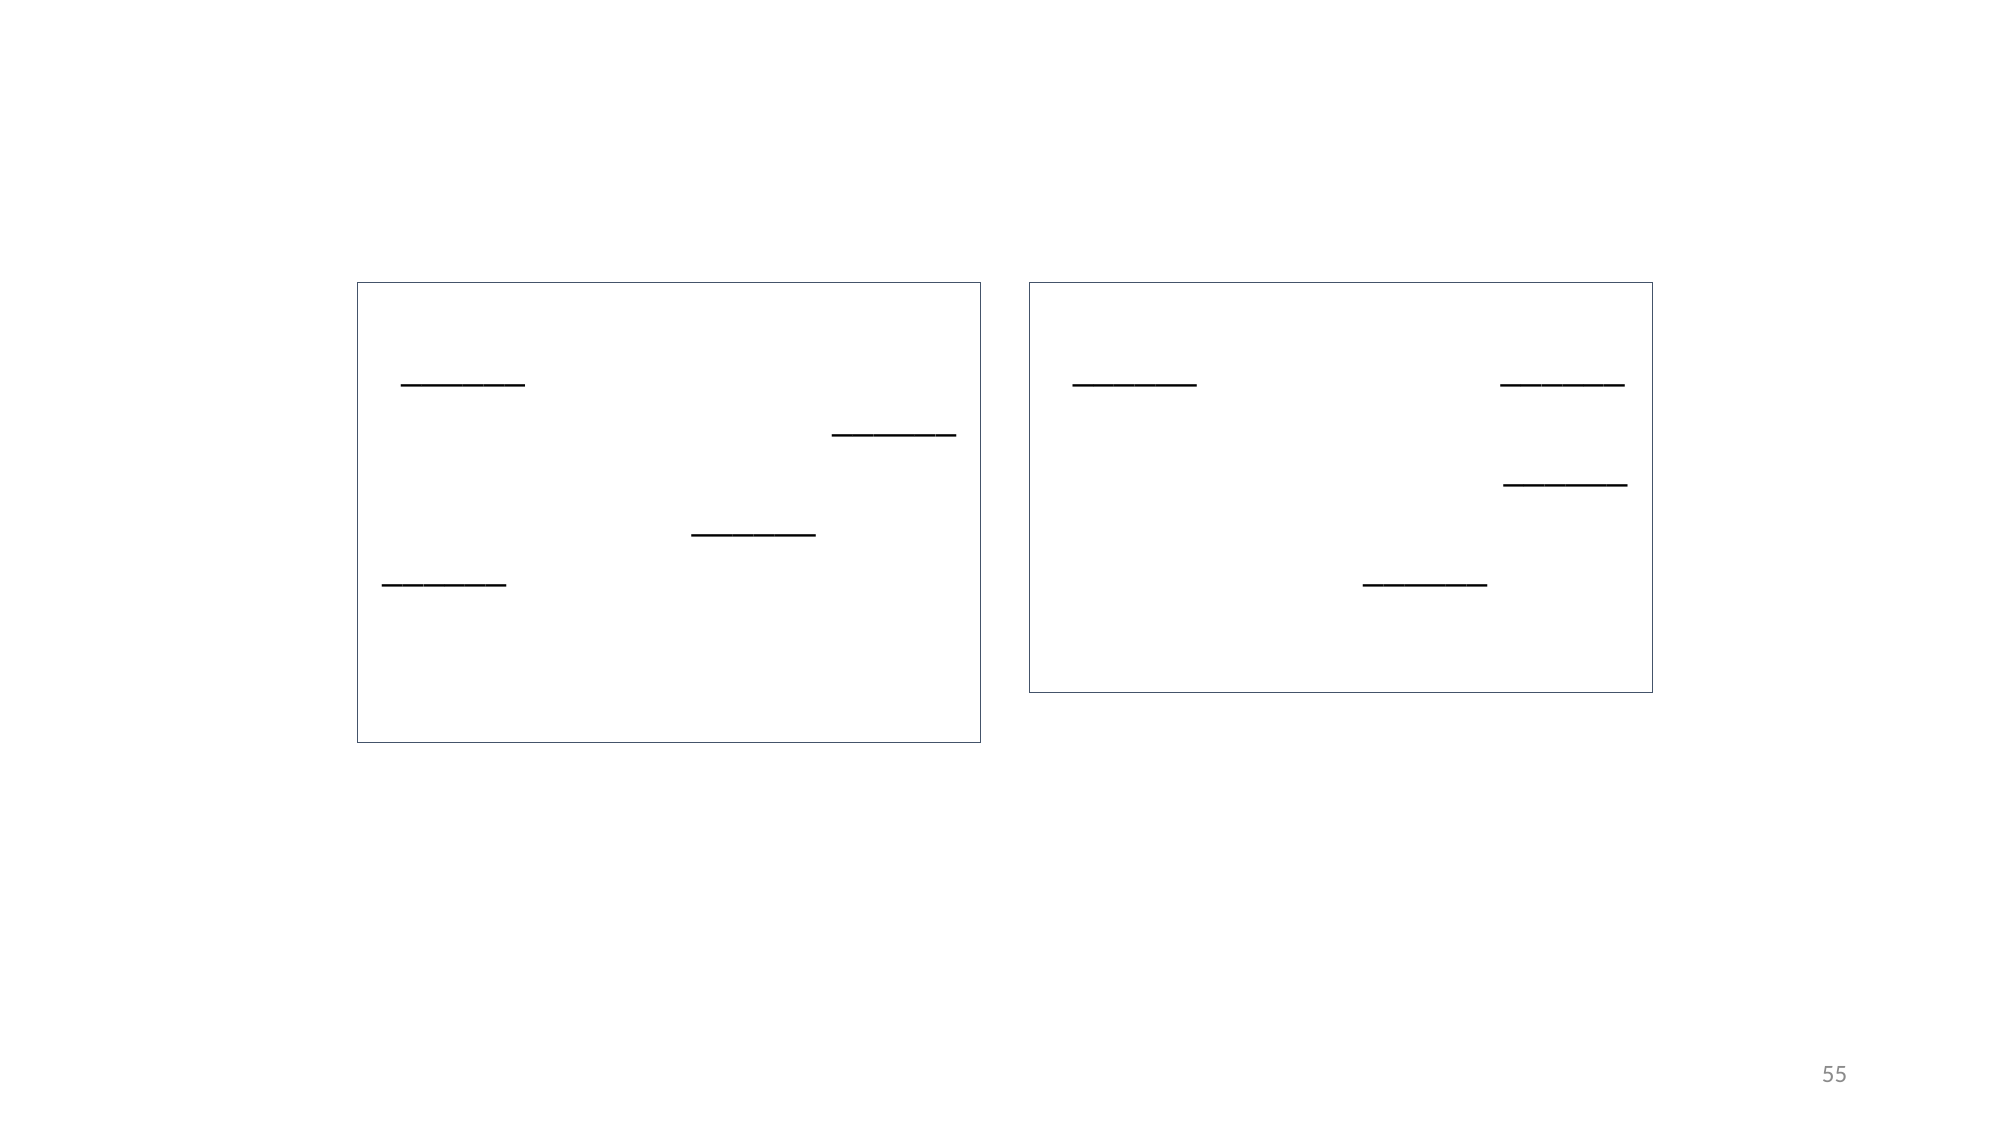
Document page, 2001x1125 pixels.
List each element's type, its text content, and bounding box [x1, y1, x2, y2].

text_box ______ ______ ______ ______ [357, 282, 981, 743]
text_box ______ ______ ______ ______ [1029, 282, 1653, 693]
slide_number 55 [1412, 1042, 1863, 1103]
